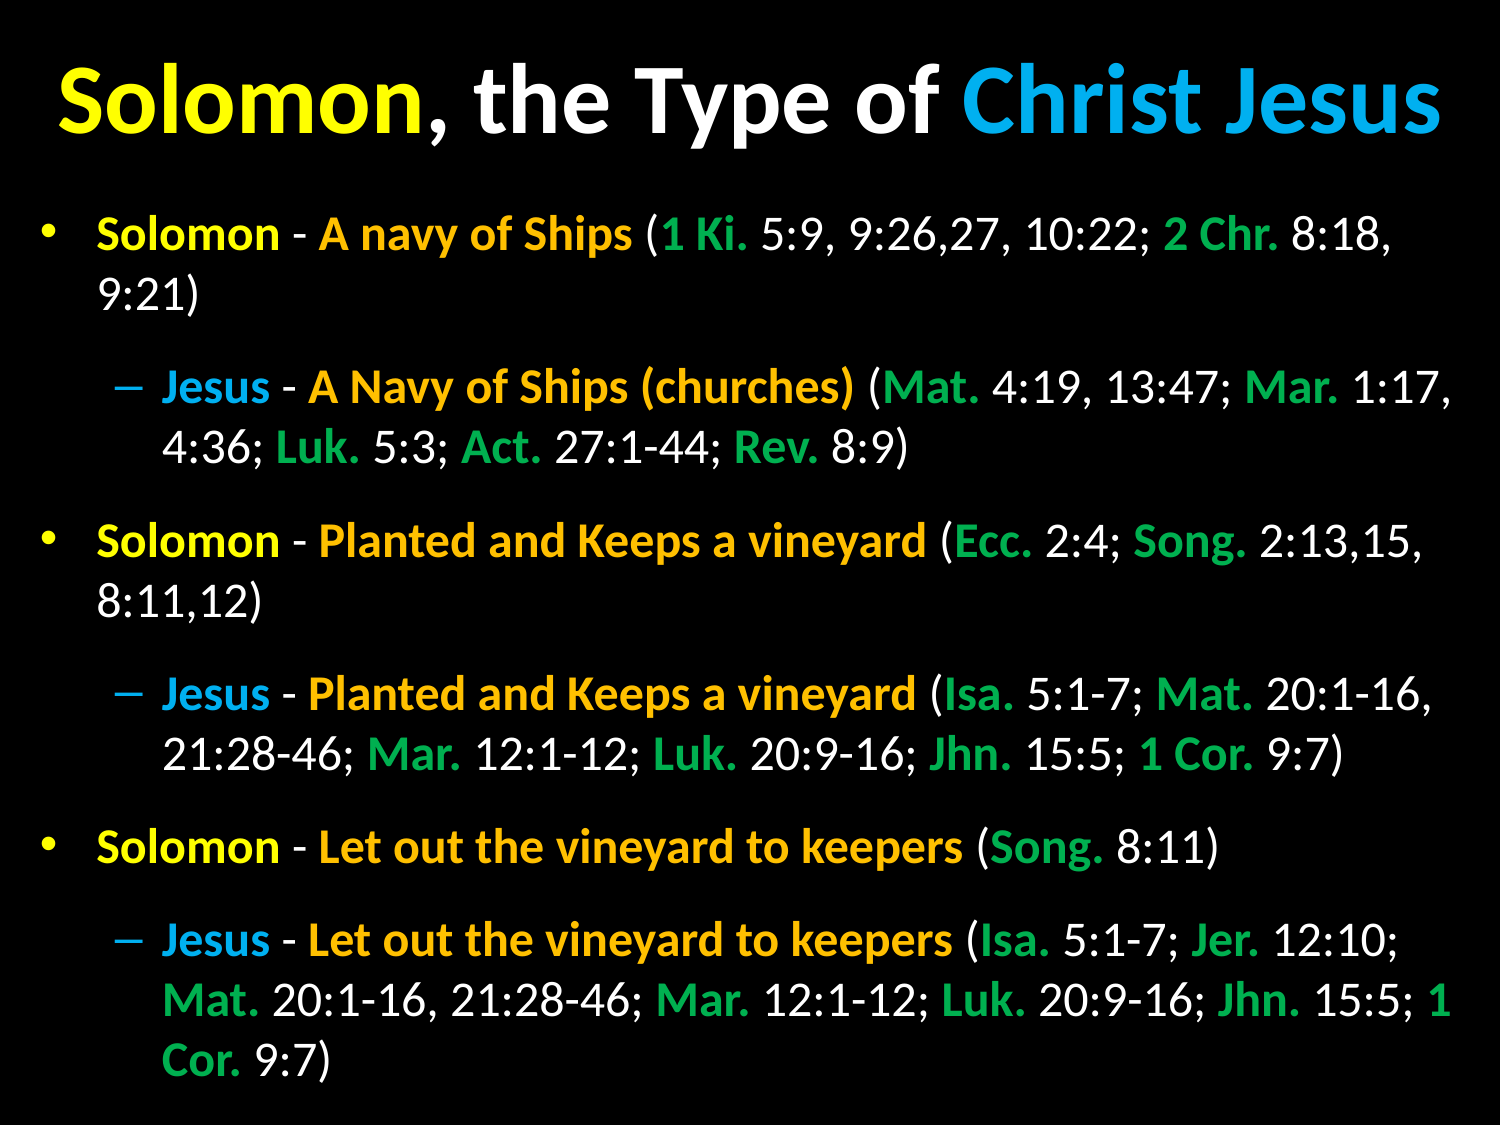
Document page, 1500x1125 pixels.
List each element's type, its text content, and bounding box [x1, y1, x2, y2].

list Solomon - A navy of Ships (1 Ki. 5:9, 9:26,27, 10:22; 2 Chr. 8:18, 9:21) Jesus - A Navy of Ships (churches) (Mat. 4:19, 13:47; Mar. 1:17, 4:36; Luk. 5:3; Act. 27:1-44; Rev. 8:9) Solomon - Planted and Keeps a vineyard (Ecc. 2:4; Song. 2:13,15, 8:11,12) Jesus - Planted and Keeps a vineyard (Isa. 5:1-7; Mat. 20:1-16, 21:28-46; Mar. 12:1-12; Luk. 20:9-16; Jhn. 15:5; 1 Cor. 9:7) Solomon - Let out the vineyard to keepers (Song. 8:11) Jesus - Let out the vineyard to keepers (Isa. 5:1-7; Jer. 12:10; Mat. 20:1-16, 21:28-46; Mar. 12:1-12; Luk. 20:9-16; Jhn. 15:5; 1 Cor. 9:7) [24, 187, 1475, 1100]
title Solomon, the Type of Christ Jesus [24, 0, 1475, 187]
